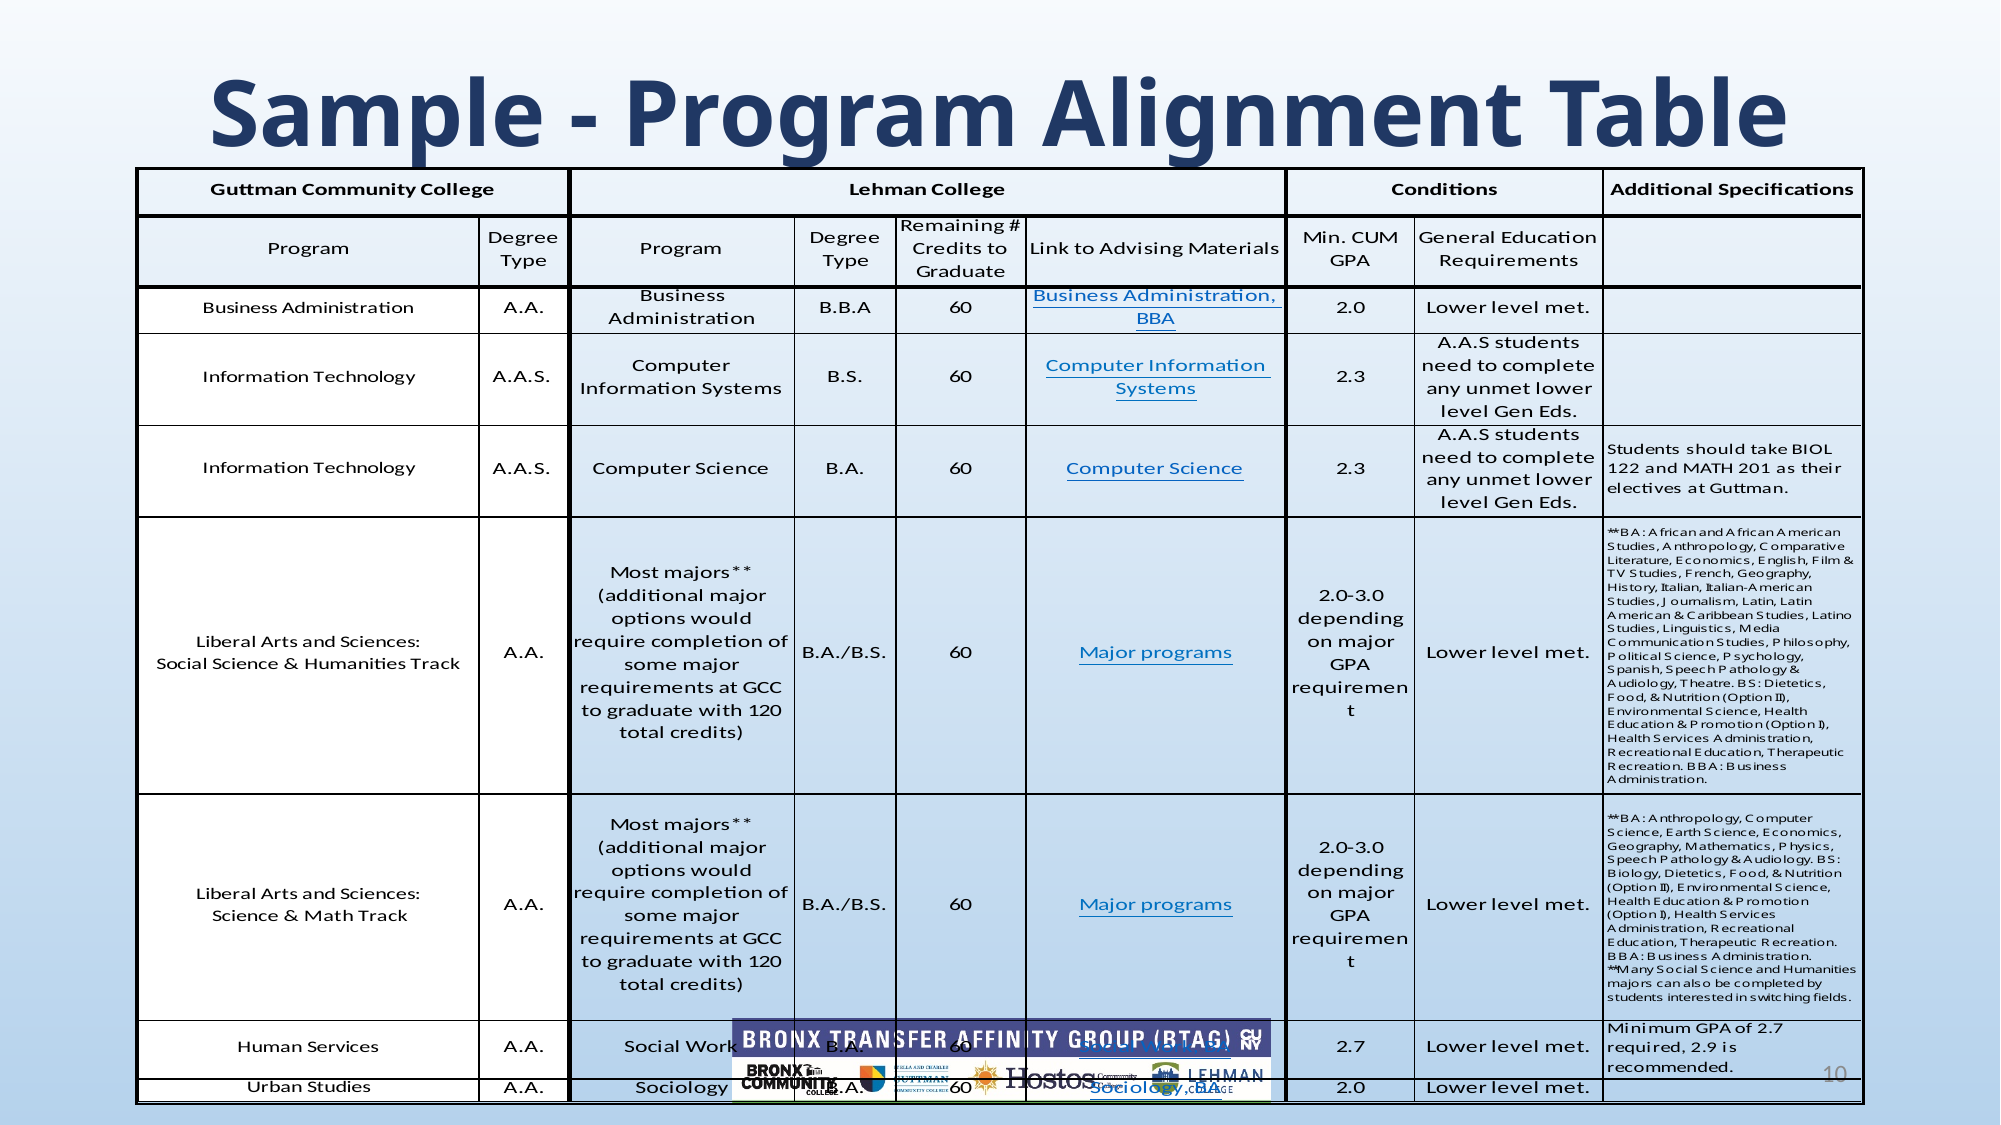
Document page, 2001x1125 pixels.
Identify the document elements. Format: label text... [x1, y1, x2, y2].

title Sample - Program Alignment Table [137, 59, 1863, 167]
picture [137, 168, 1863, 1103]
